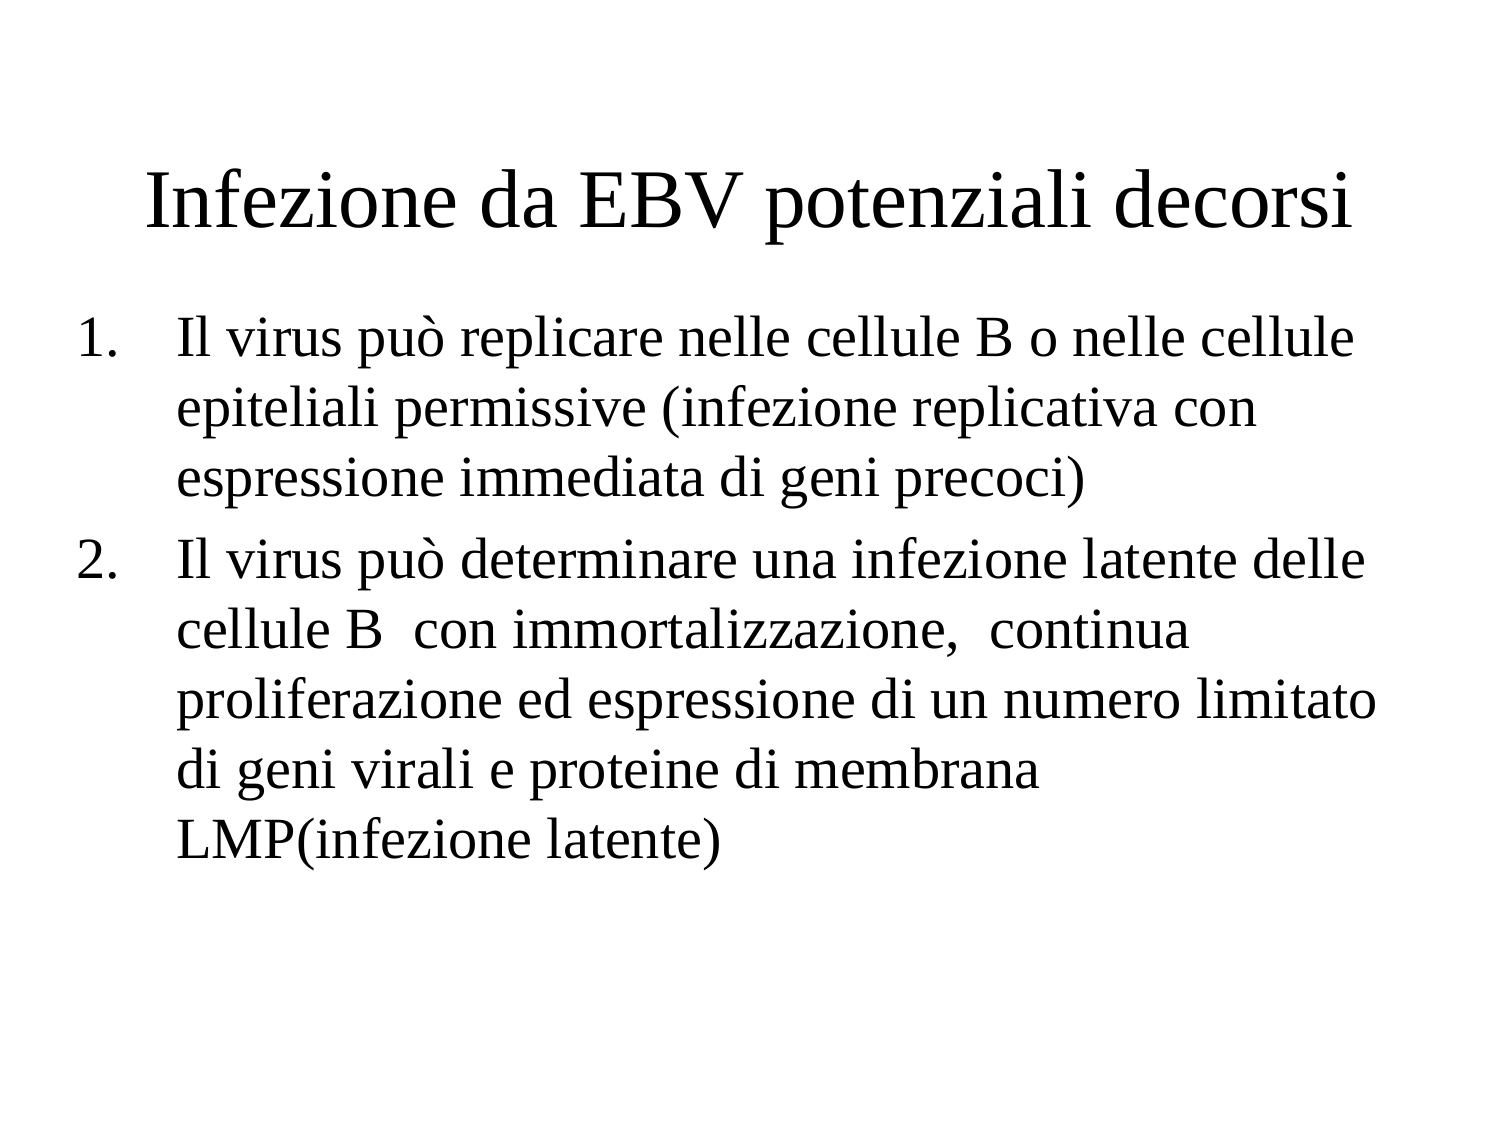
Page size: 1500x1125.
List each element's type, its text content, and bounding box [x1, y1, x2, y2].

title Infezione da EBV potenziali decorsi [112, 99, 1388, 288]
list Il virus può replicare nelle cellule B o nelle cellule epiteliali permissive (infezione replicativa con espressione immediata di geni precoci) Il virus può determinare una infezione latente delle cellule B con immortalizzazione, continua proliferazione ed espressione di un numero limitato di geni virali e proteine di membrana LMP(infezione latente) [61, 290, 1412, 1034]
